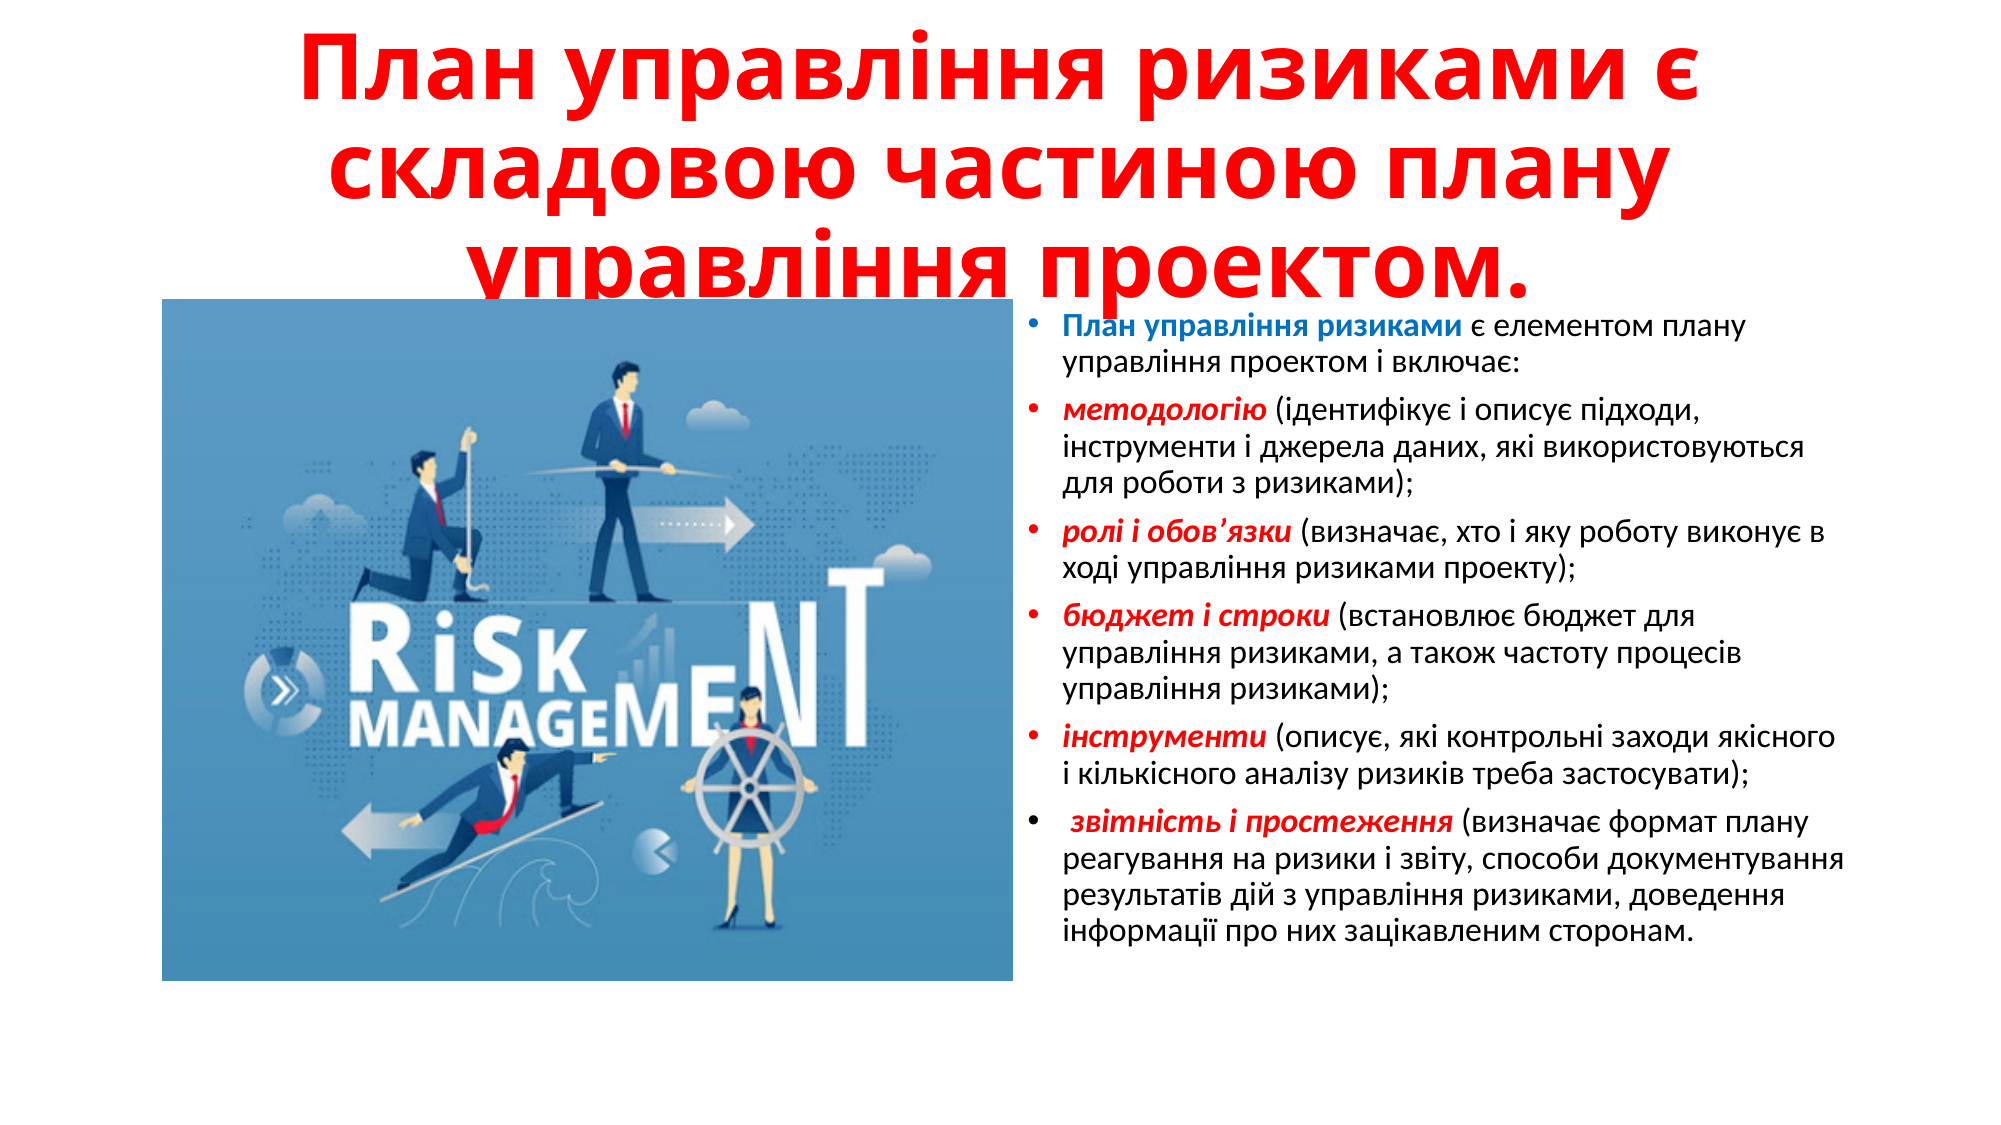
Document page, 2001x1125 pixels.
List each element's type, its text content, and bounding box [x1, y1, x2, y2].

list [162, 299, 1013, 981]
title План управління ризиками є складовою частиною плану управління проектом. [137, 59, 1863, 278]
list План управління ризиками є елементом плану управління проектом і включає: методологію (ідентифікує і описує підходи, інструменти і джерела даних, які використовуються для роботи з ризиками); ролі і обов’язки (визначає, хто і яку роботу виконує в ході управління ризиками проекту); бюджет і строки (встановлює бюджет для управління ризиками, а також частоту процесів управління ризиками); інструменти (описує, які контрольні заходи якісного і кількісного аналізу ризиків треба застосувати); звітність і простеження (визначає формат плану реагування на ризики і звіту, способи документування результатів дій з управління ризиками, доведення інформації про них зацікавленим сторонам. [1012, 299, 1863, 1014]
